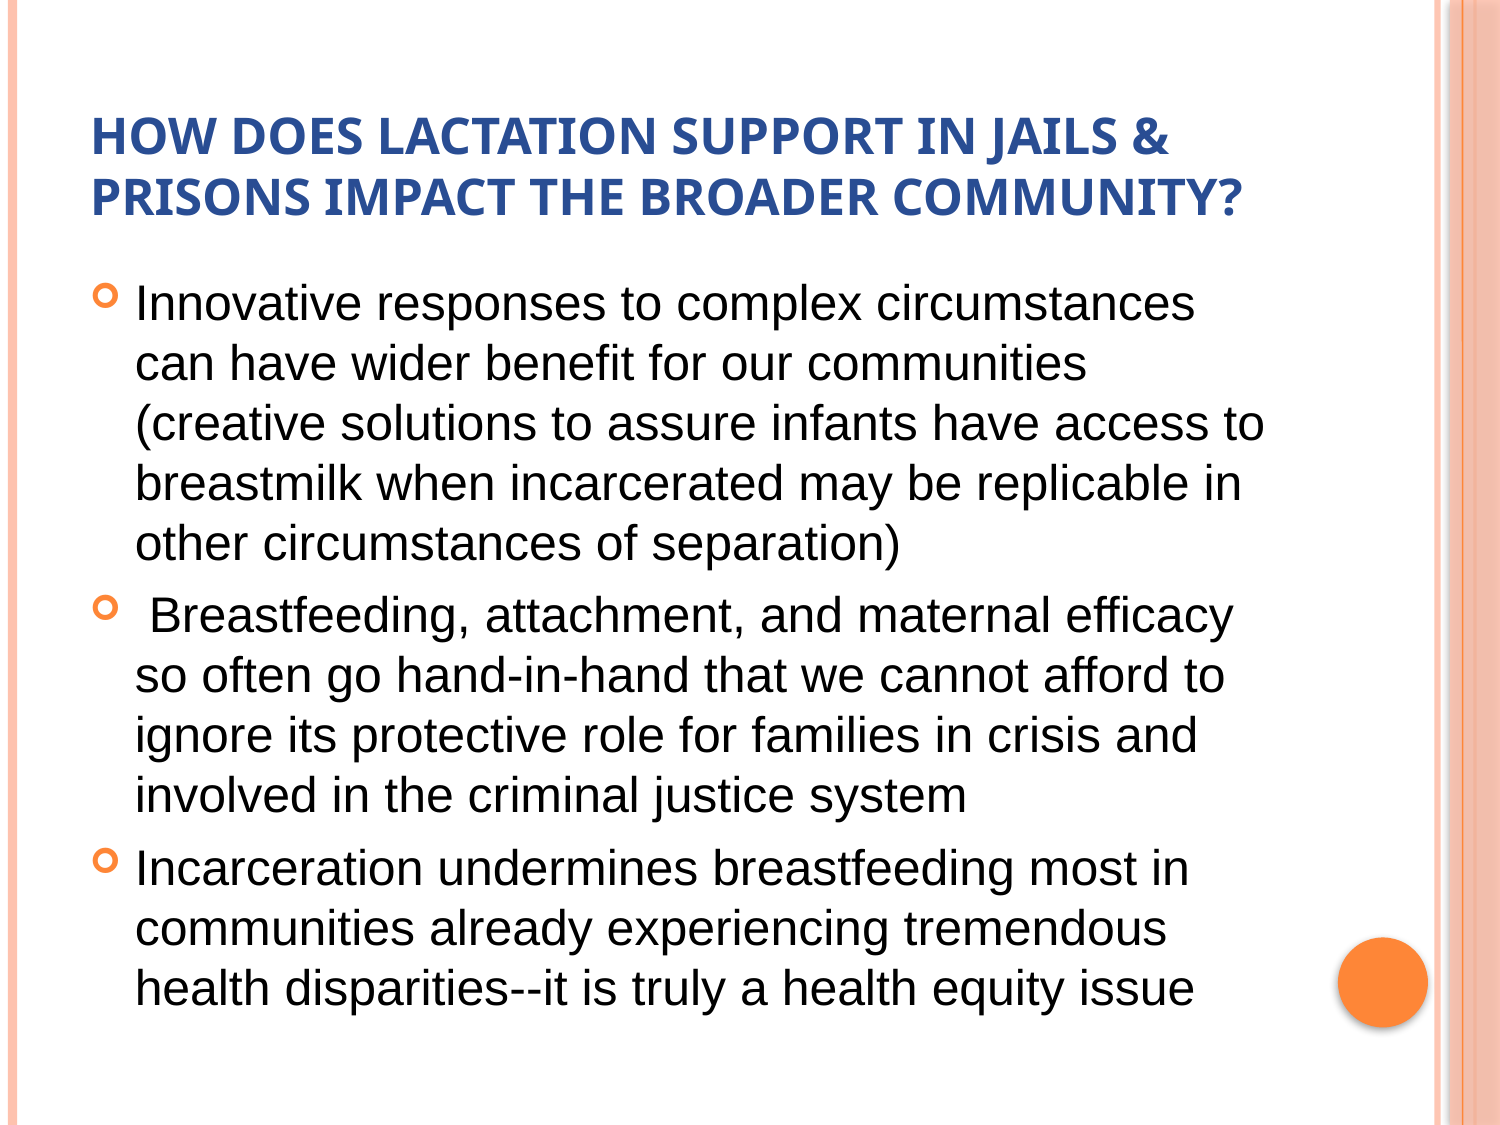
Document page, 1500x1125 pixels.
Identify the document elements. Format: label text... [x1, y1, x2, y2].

title how does lactation support in jails & prisons impact the broader community? [75, 45, 1300, 233]
list Innovative responses to complex circumstances can have wider benefit for our communities (creative solutions to assure infants have access to breastmilk when incarcerated may be replicable in other circumstances of separation) Breastfeeding, attachment, and maternal efficacy so often go hand-in-hand that we cannot afford to ignore its protective role for families in crisis and involved in the criminal justice system Incarceration undermines breastfeeding most in communities already experiencing tremendous health disparities--it is truly a health equity issue [75, 262, 1300, 1062]
